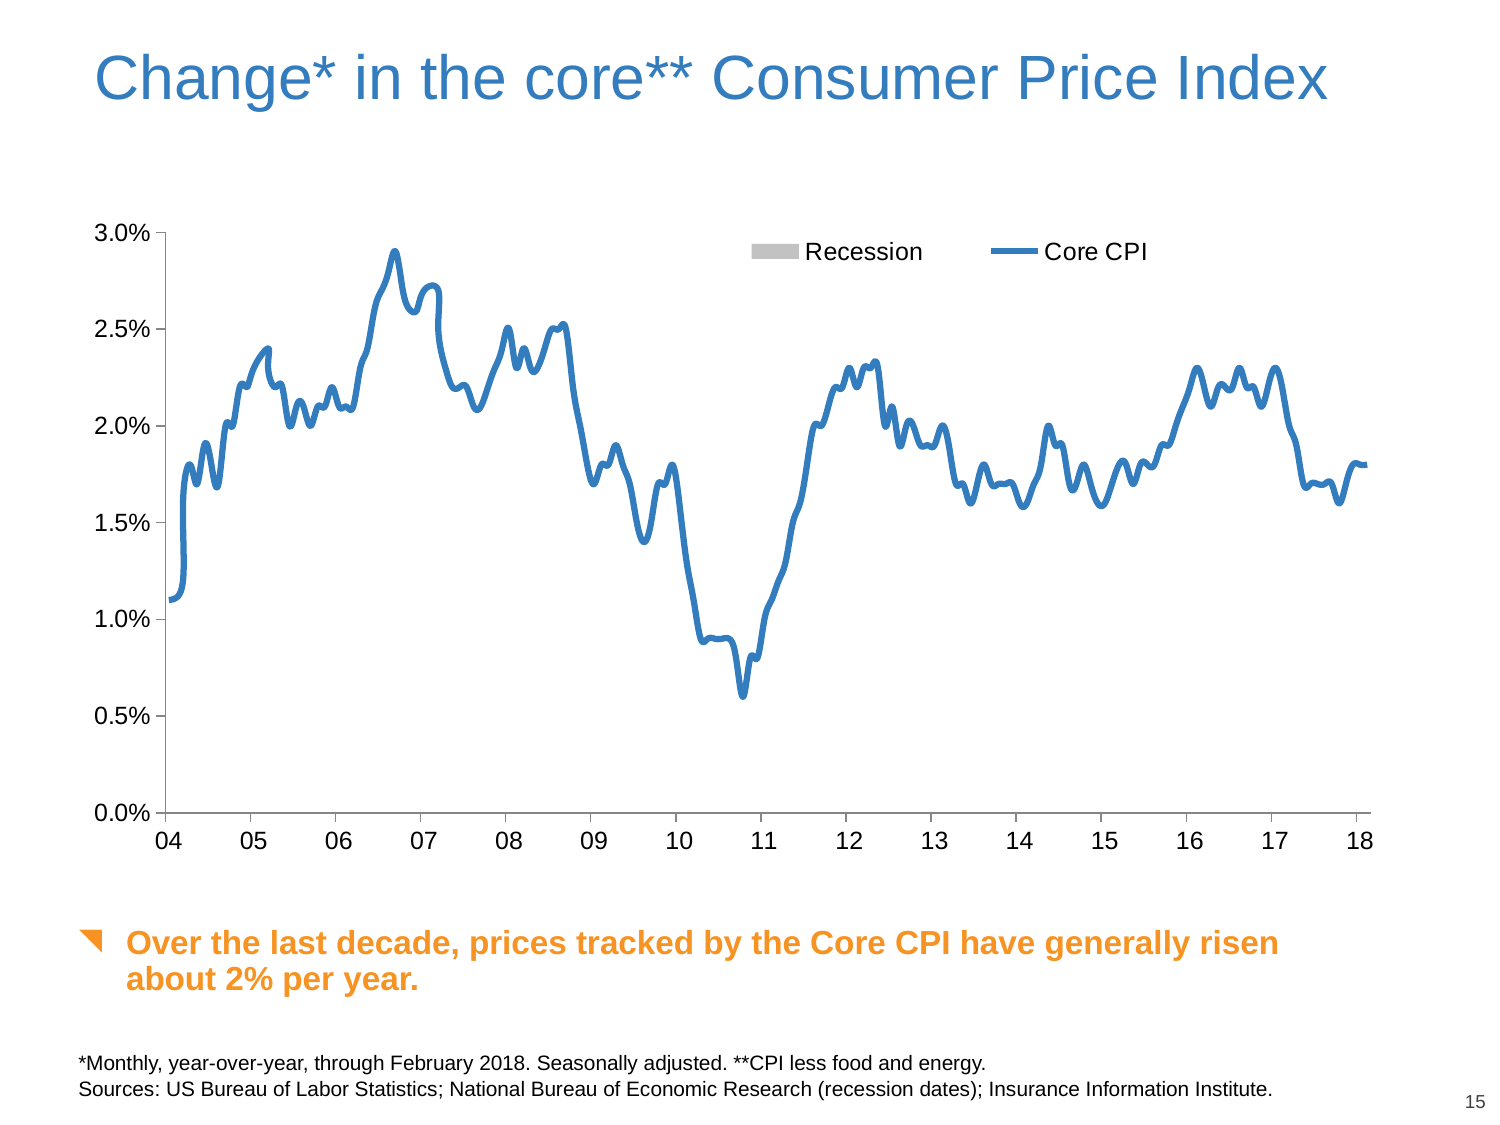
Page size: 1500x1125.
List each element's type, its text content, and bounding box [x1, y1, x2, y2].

list *Monthly, year-over-year, through February 2018. Seasonally adjusted. **CPI less food and energy. Sources: US Bureau of Labor Statistics; National Bureau of Economic Research (recession dates); Insurance Information Institute. [63, 1032, 1450, 1101]
chart [78, 202, 1391, 919]
text_box Over the last decade, prices tracked by the Core CPI have generally risen about 2% per year. [64, 918, 1376, 1033]
title Change* in the core** Consumer Price Index [79, 38, 1451, 195]
